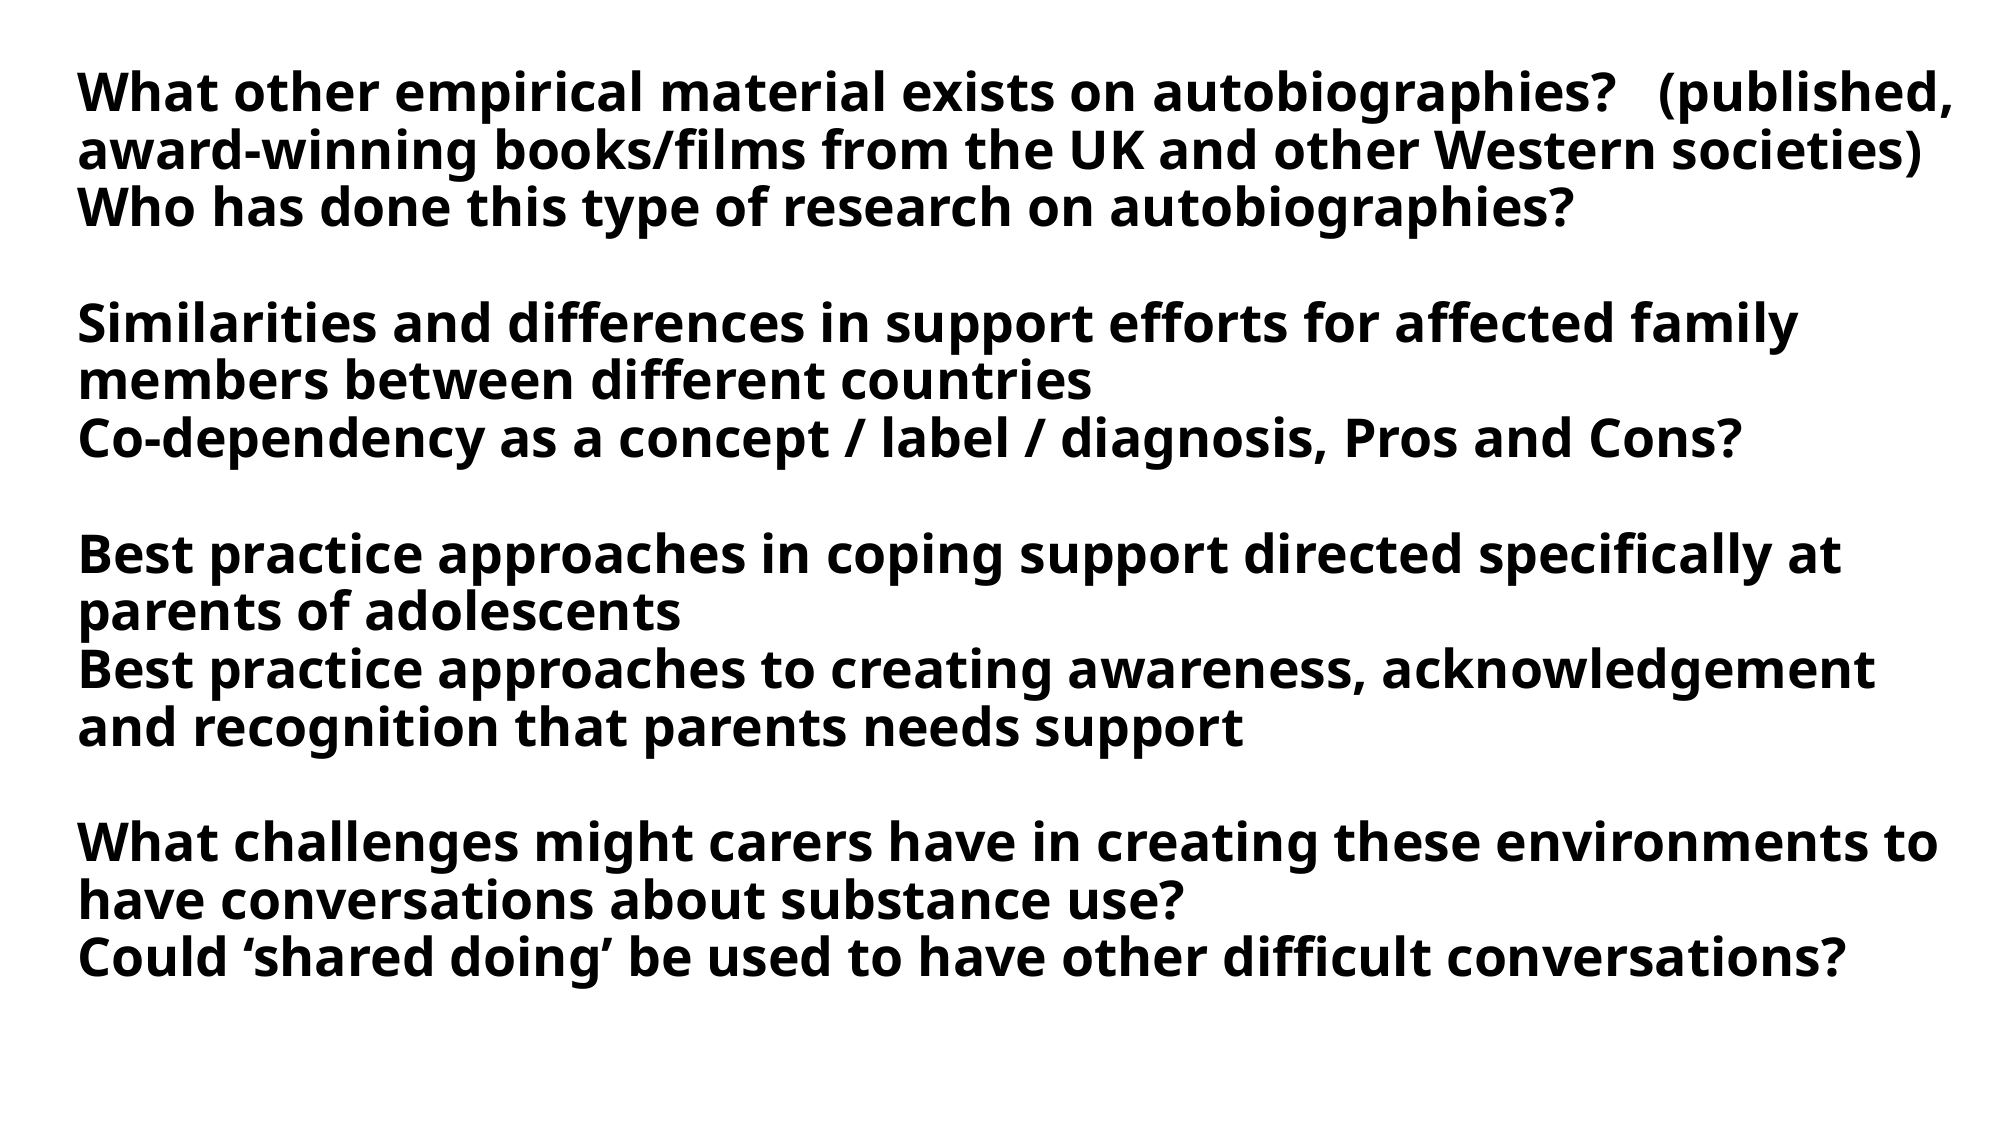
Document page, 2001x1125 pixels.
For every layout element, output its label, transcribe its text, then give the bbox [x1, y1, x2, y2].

title What other empirical material exists on autobiographies? (published, award-winning books/films from the UK and other Western societies) Who has done this type of research on autobiographies? Similarities and differences in support efforts for affected family members between different countries Co-dependency as a concept / label / diagnosis, Pros and Cons? Best practice approaches in coping support directed specifically at parents of adolescents Best practice approaches to creating awareness, acknowledgement and recognition that parents needs support What challenges might carers have in creating these environments to have conversations about substance use? Could ‘shared doing’ be used to have other difficult conversations? [62, 57, 1980, 1061]
